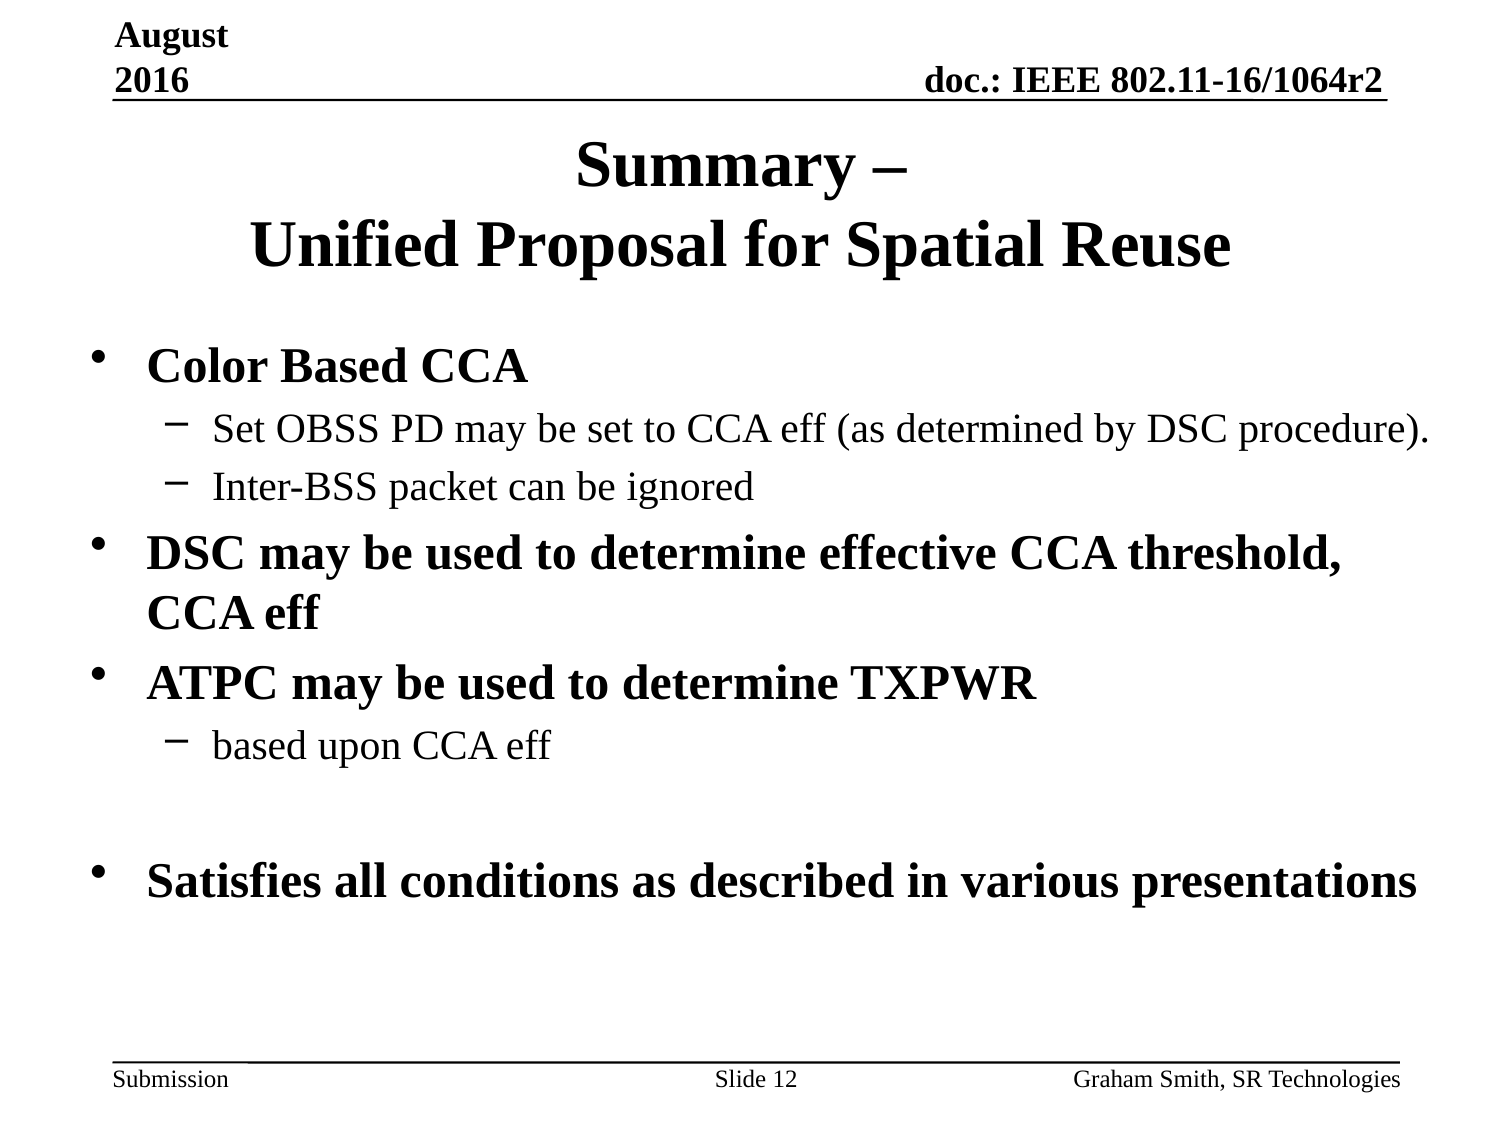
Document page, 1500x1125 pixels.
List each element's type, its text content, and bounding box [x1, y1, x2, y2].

footer Graham Smith, SR Technologies [1069, 1061, 1402, 1093]
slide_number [114, 54, 286, 101]
title Summary – Unified Proposal for Spatial Reuse [112, 112, 1388, 288]
slide_number Slide 12 [712, 1061, 800, 1093]
list Color Based CCA Set OBSS PD may be set to CCA eff (as determined by DSC procedure). Inter-BSS packet can be ignored DSC may be used to determine effective CCA threshold, CCA eff ATPC may be used to determine TXPWR based upon CCA eff Satisfies all conditions as described in various presentations [75, 324, 1450, 1038]
